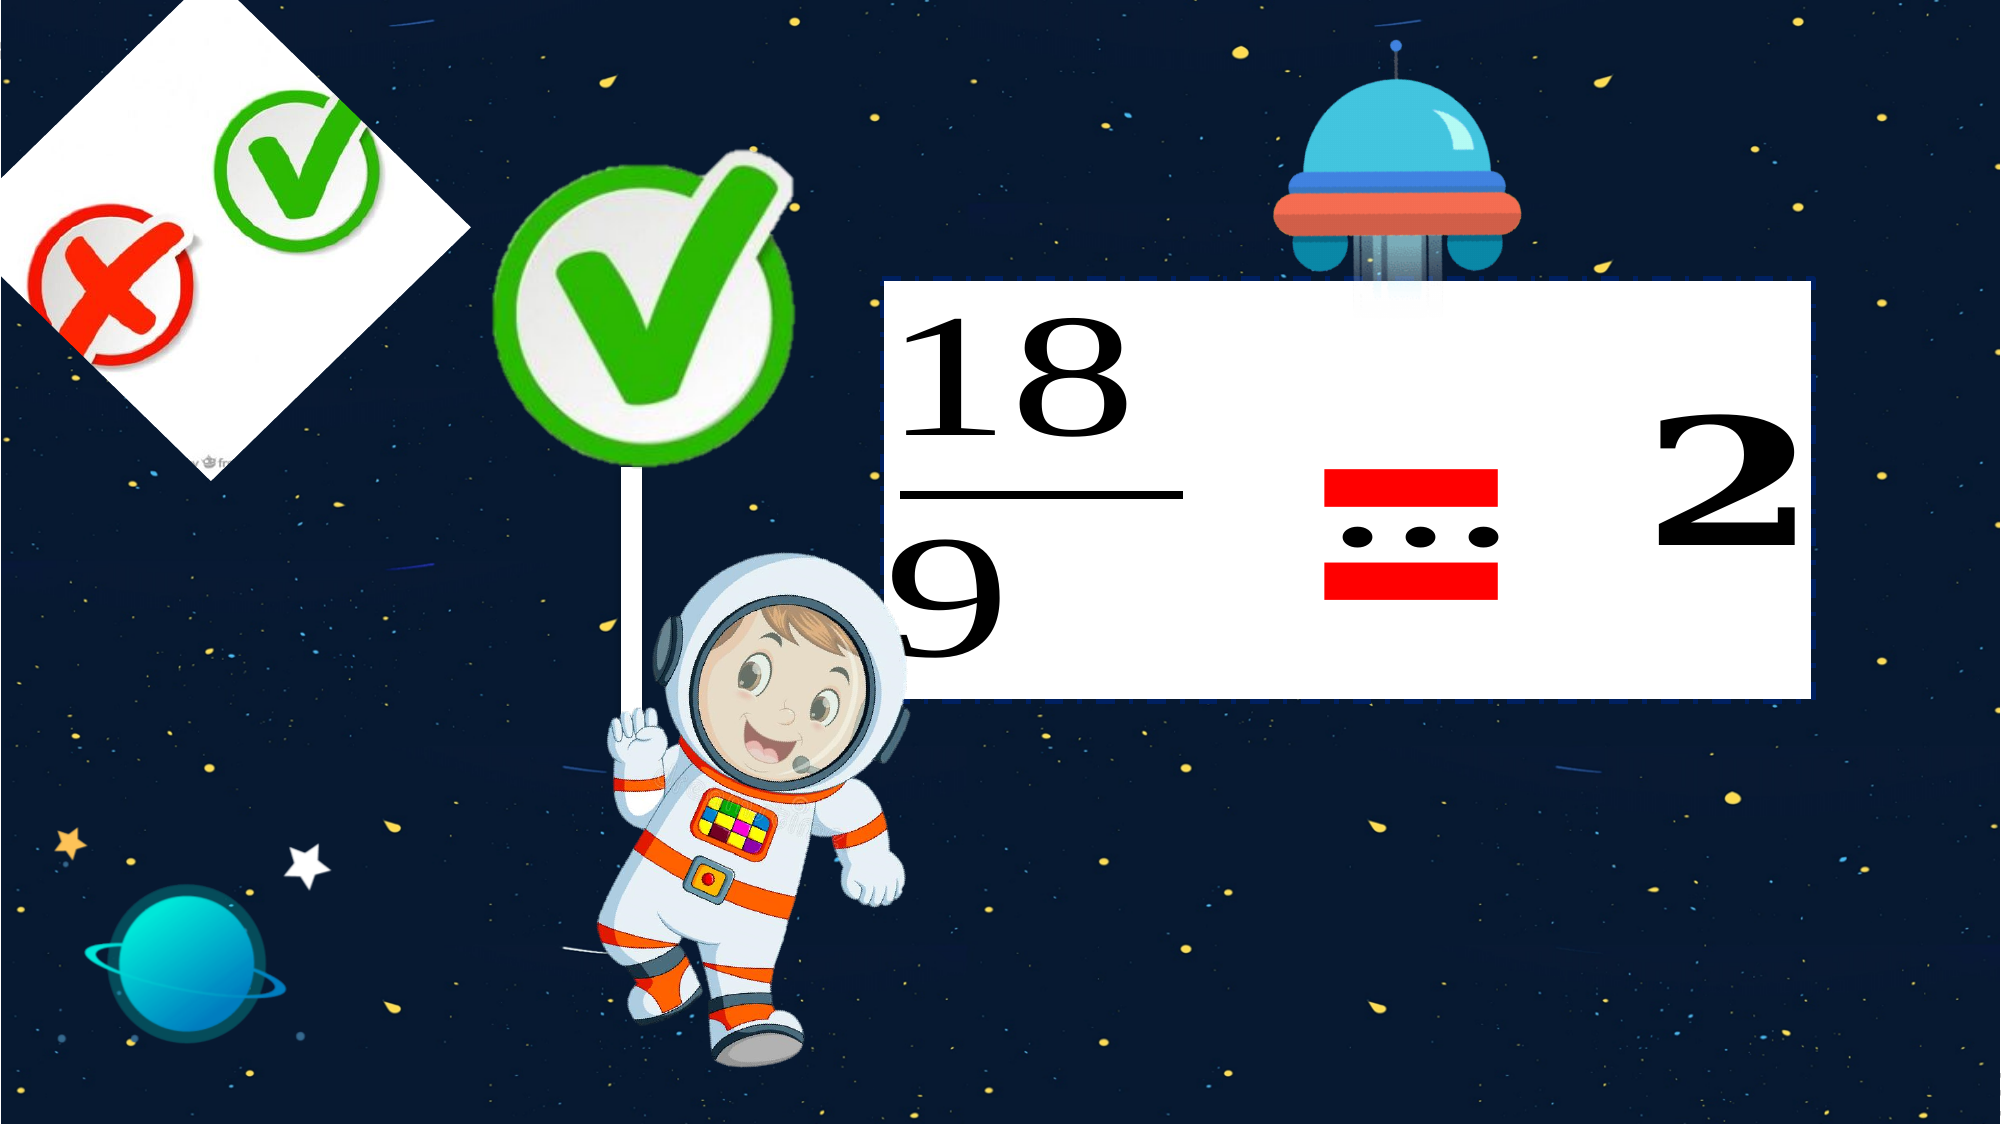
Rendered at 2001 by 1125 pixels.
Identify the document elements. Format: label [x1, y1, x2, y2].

picture [0, 0, 2000, 1125]
text_box [475, 0, 1027, 1076]
